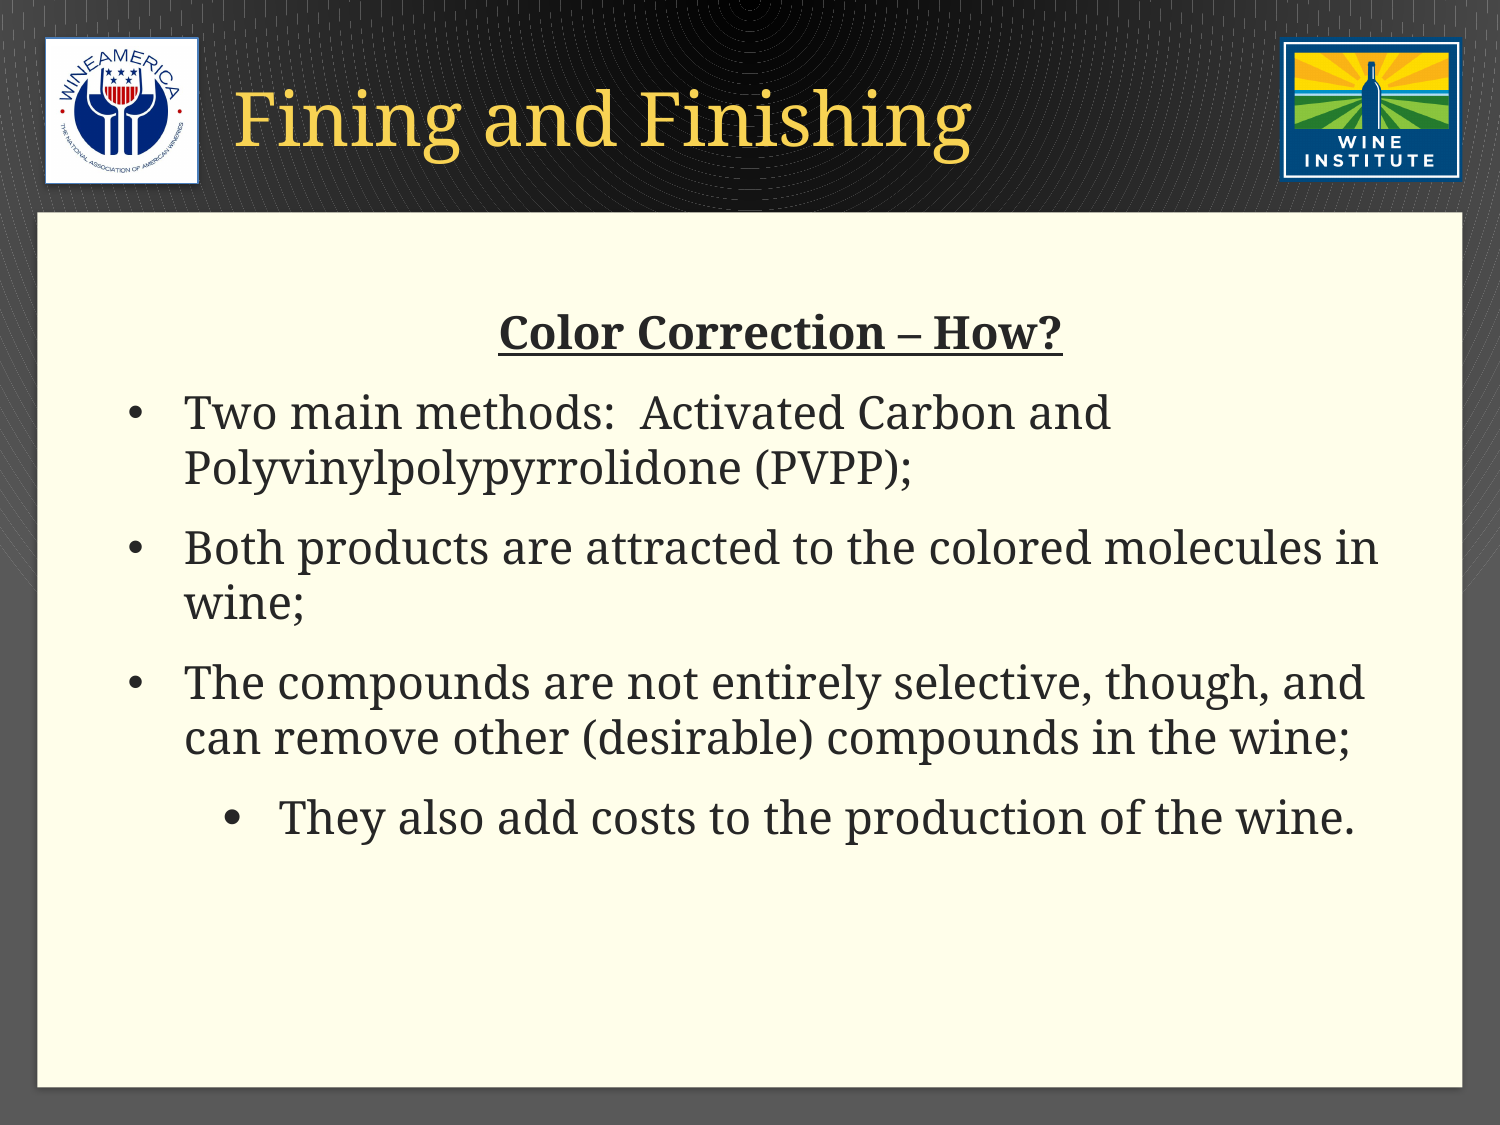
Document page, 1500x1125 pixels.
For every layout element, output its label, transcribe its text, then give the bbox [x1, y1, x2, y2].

title Fining and Finishing [233, 72, 1316, 163]
picture [51, 46, 194, 181]
list Color Correction – How? Two main methods: Activated Carbon and Polyvinylpolypyrrolidone (PVPP); Both products are attracted to the colored molecules in wine; The compounds are not entirely selective, though, and can remove other (desirable) compounds in the wine; They also add costs to the production of the wine. [127, 303, 1434, 794]
